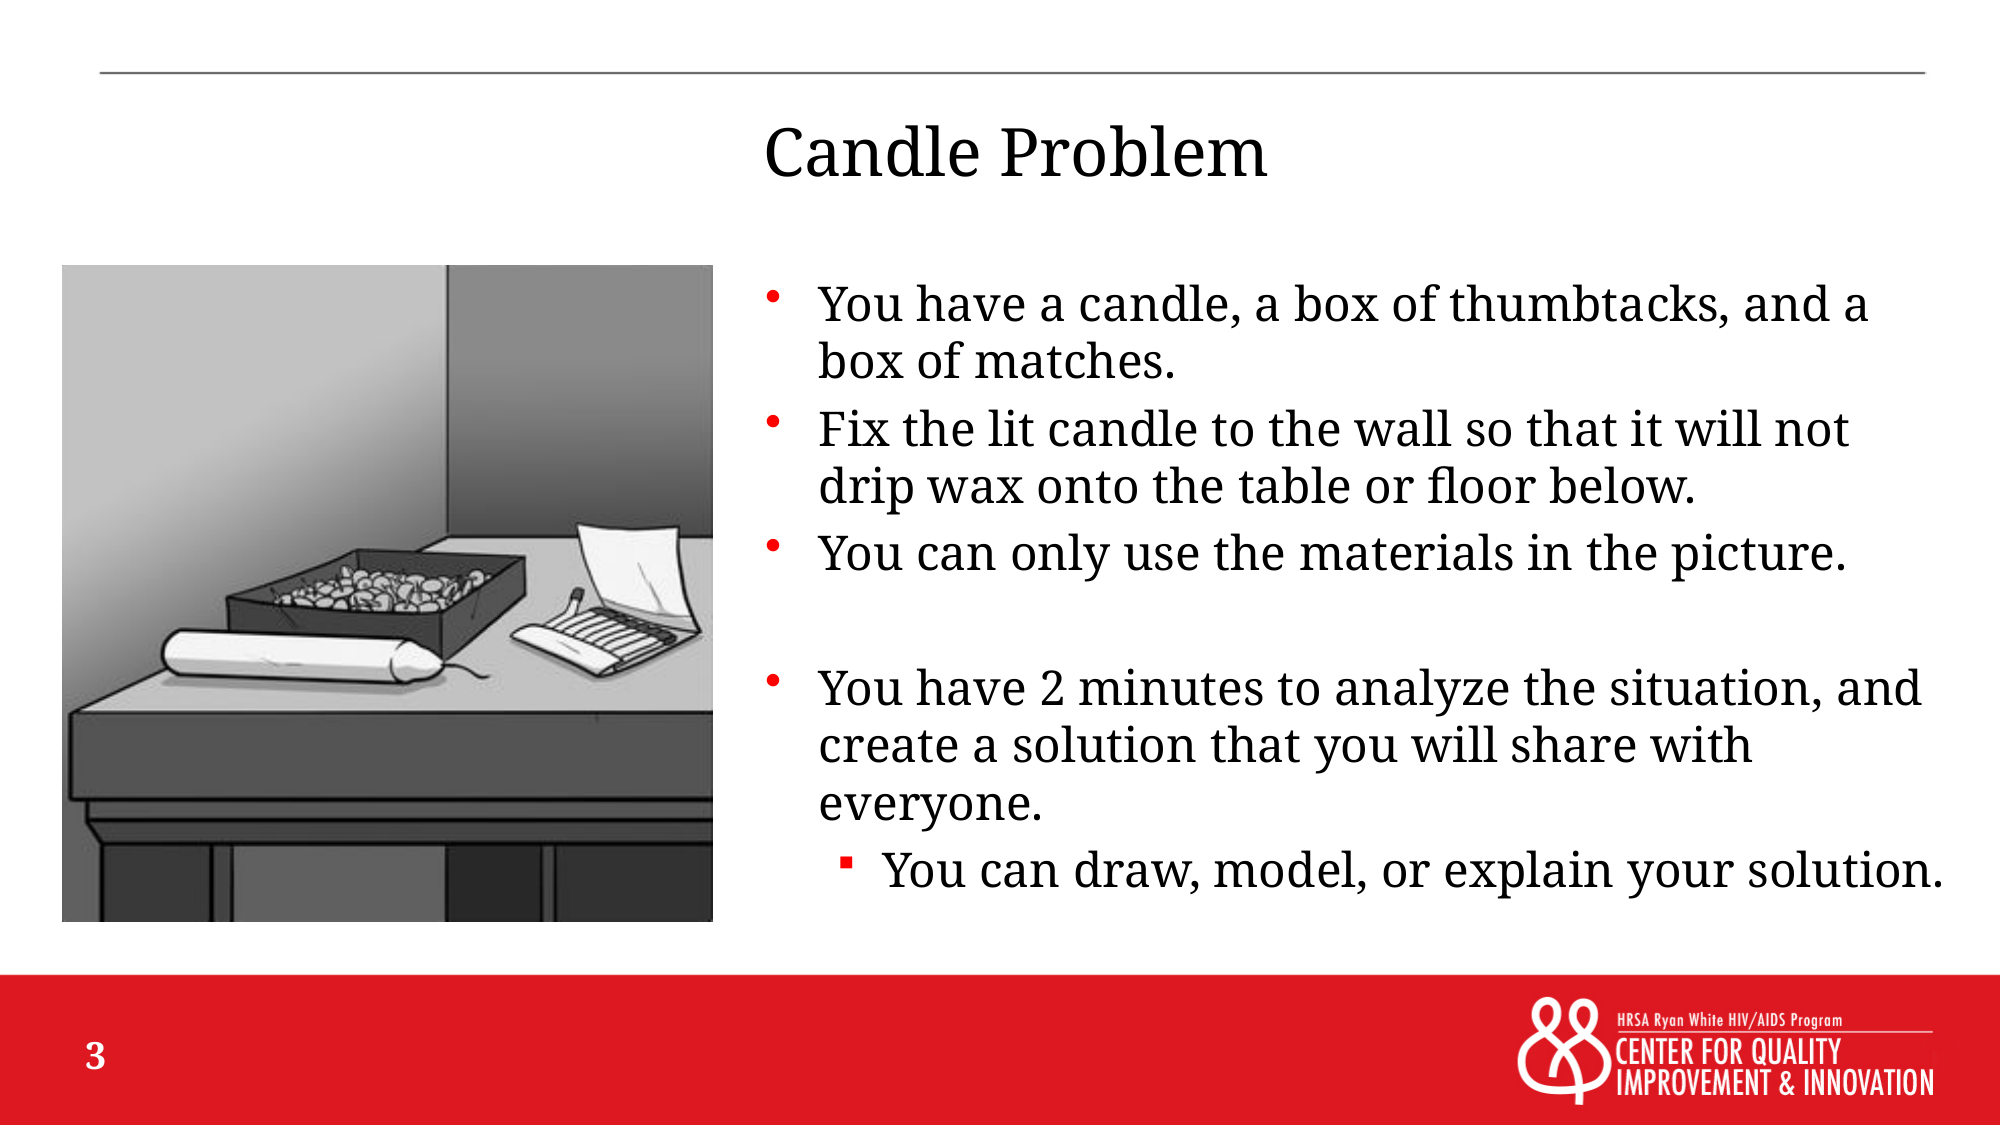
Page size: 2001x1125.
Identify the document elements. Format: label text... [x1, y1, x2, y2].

list You have a candle, a box of thumbtacks, and a box of matches. Fix the lit candle to the wall so that it will not drip wax onto the table or floor below. You can only use the materials in the picture. You have 2 minutes to analyze the situation, and create a solution that you will share with everyone. You can draw, model, or explain your solution. [750, 265, 1963, 922]
title Candle Problem [166, 87, 1867, 213]
picture [0, 0, 2000, 1125]
